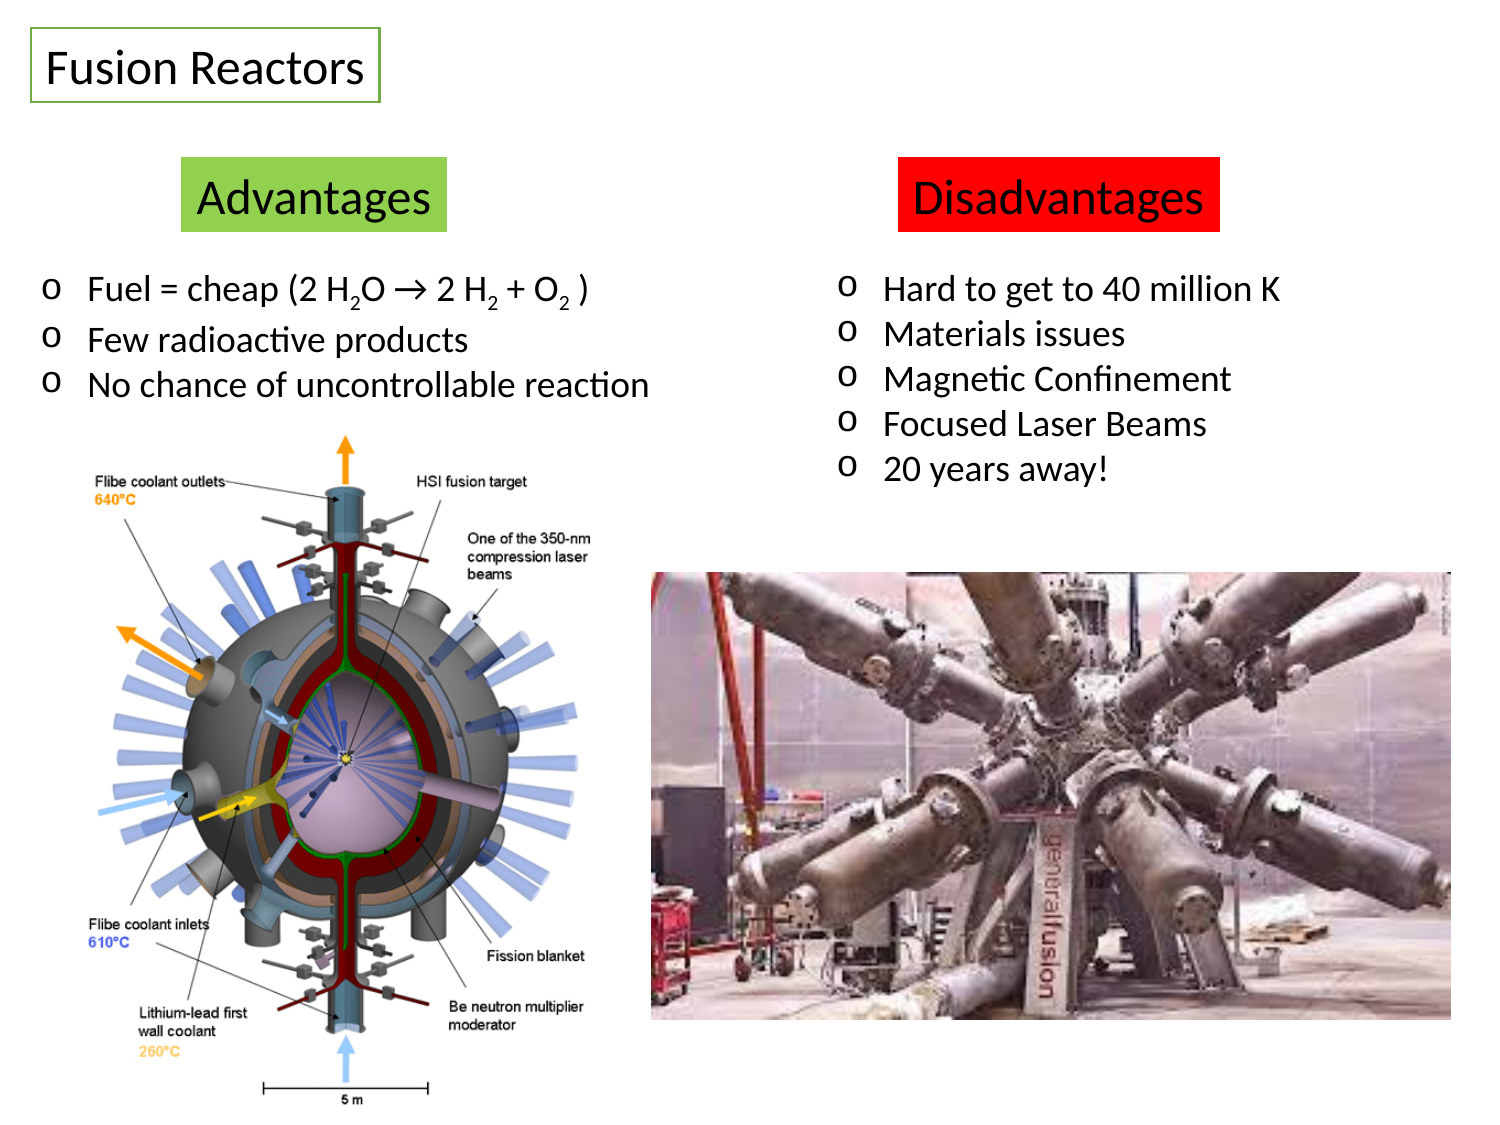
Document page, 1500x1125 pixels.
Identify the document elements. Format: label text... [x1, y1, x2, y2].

text_box Disadvantages [898, 157, 1220, 232]
picture [80, 430, 611, 1111]
text_box Fusion Reactors [30, 27, 381, 103]
text_box Fuel = cheap (2 H2O → 2 H2 + O2 ) Few radioactive products No chance of uncontrollable reaction [25, 256, 666, 413]
text_box Advantages [181, 157, 447, 232]
picture [650, 572, 1451, 1020]
text_box Hard to get to 40 million K Materials issues Magnetic Confinement Focused Laser Beams 20 years away! [821, 256, 1296, 496]
